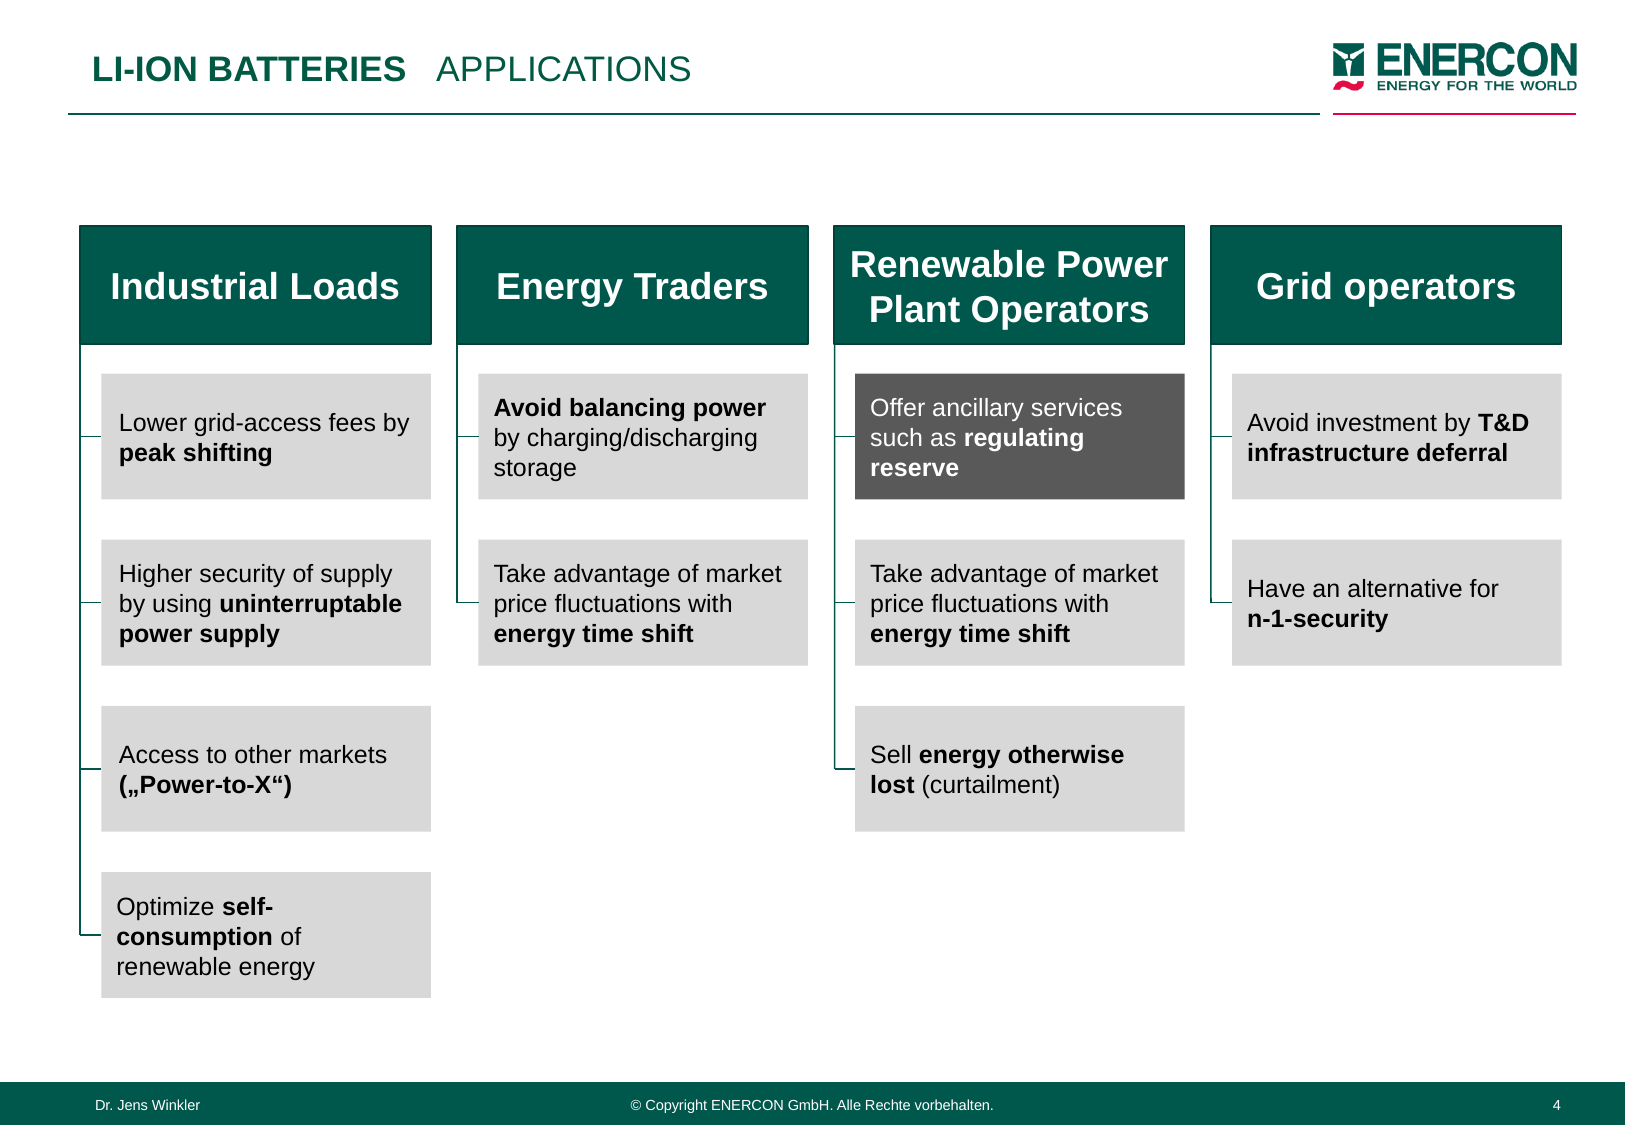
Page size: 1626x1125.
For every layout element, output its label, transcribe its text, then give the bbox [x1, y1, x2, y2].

text_box Avoid balancing power by charging/discharging storage [476, 371, 810, 502]
text_box Take advantage of market price fluctuations with energy time shift [476, 538, 810, 668]
text_box Have an alternative for n-1-security [1230, 538, 1564, 668]
text_box Lower grid-access fees by peak shifting [99, 371, 433, 502]
text_box Grid operators [1209, 224, 1564, 346]
text_box Sell energy otherwise lost (curtailment) [853, 704, 1187, 834]
text_box Optimize self-consumption of renewable energy [99, 870, 433, 1000]
text_box Industrial Loads [78, 224, 433, 346]
title LI-ION BATTERIES APPLICATIONS [76, 38, 1231, 97]
text_box Take advantage of market price fluctuations with energy time shift [853, 538, 1187, 668]
text_box Energy Traders [455, 224, 810, 346]
picture [1333, 42, 1577, 91]
text_box Access to other markets („Power-to-X“) [99, 704, 433, 834]
text_box Offer ancillary services such as regulating reserve [853, 371, 1187, 502]
text_box Renewable Power Plant Operators [832, 224, 1187, 346]
text_box Higher security of supply by using uninterruptable power supply [99, 538, 433, 668]
text_box Avoid investment by T&D infrastructure deferral [1230, 371, 1564, 502]
